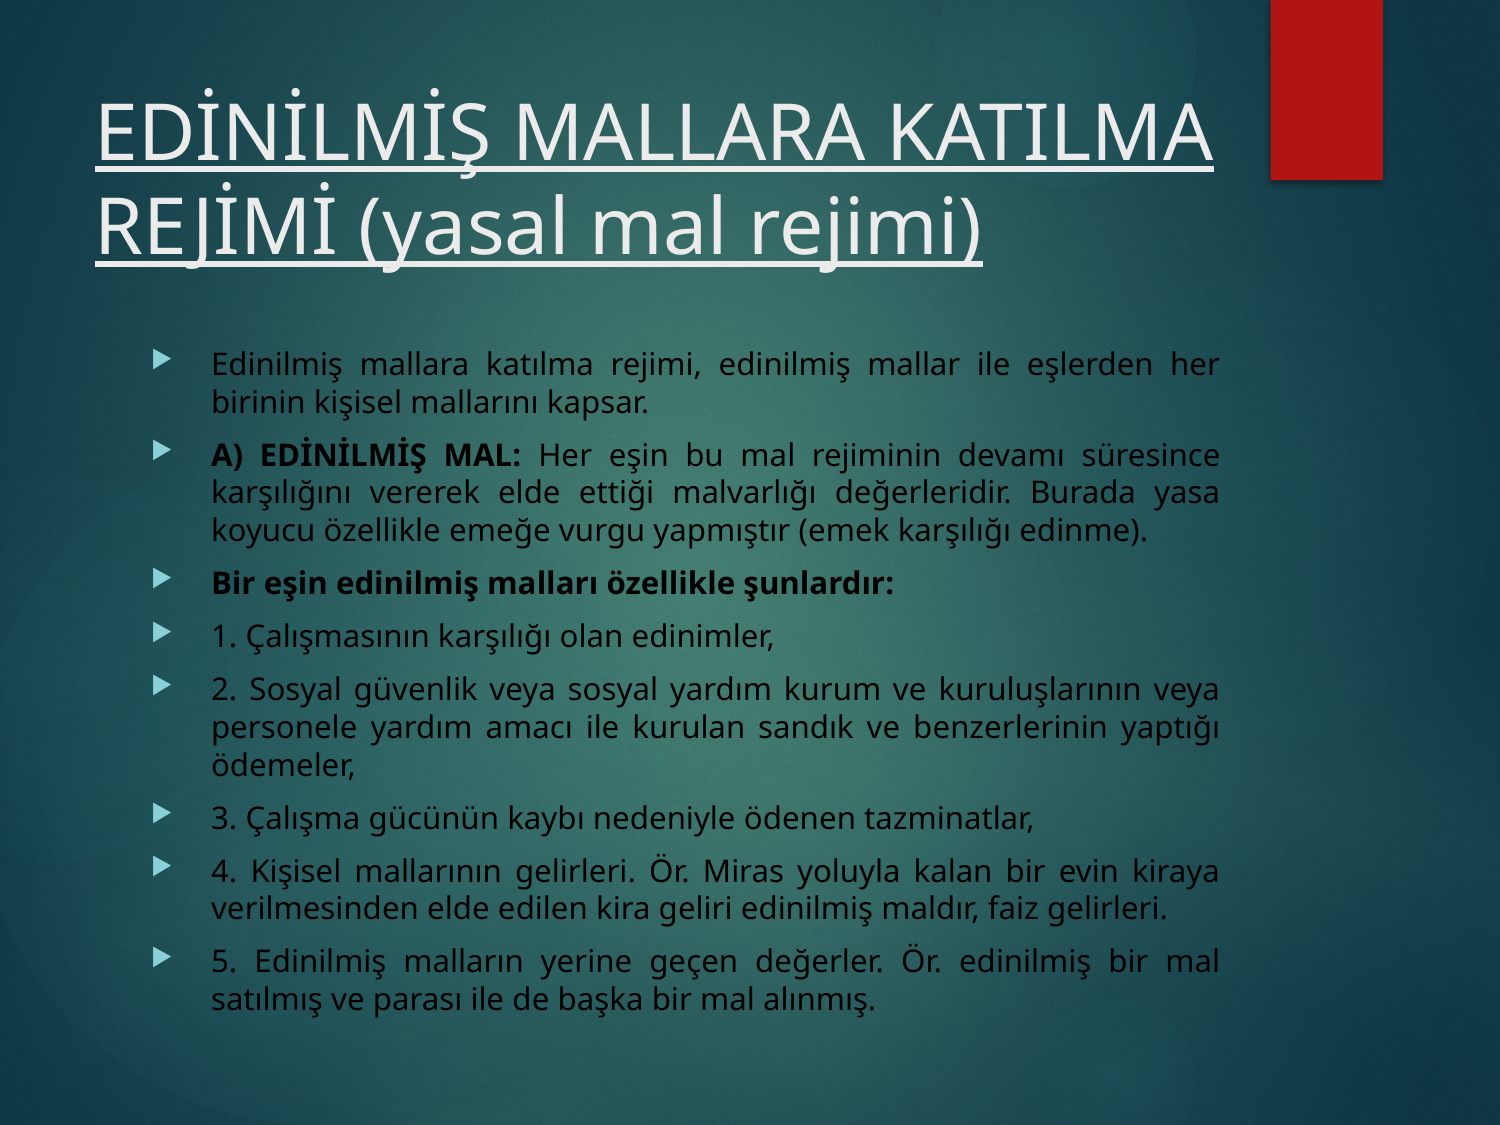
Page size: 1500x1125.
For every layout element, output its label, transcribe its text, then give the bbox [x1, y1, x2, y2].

list Edinilmiş mallara katılma rejimi, edinilmiş mallar ile eşlerden her birinin kişisel mallarını kapsar. A) EDİNİLMİŞ MAL: Her eşin bu mal rejiminin devamı süresince karşılığını vererek elde ettiği malvarlığı değerleridir. Burada yasa koyucu özellikle emeğe vurgu yapmıştır (emek karşılığı edinme). Bir eşin edinilmiş malları özellikle şunlardır: 1. Çalışmasının karşılığı olan edinimler, 2. Sosyal güvenlik veya sosyal yardım kurum ve kuruluşlarının veya personele yardım amacı ile kurulan sandık ve benzerlerinin yaptığı ödemeler, 3. Çalışma gücünün kaybı nedeniyle ödenen tazminatlar, 4. Kişisel mallarının gelirleri. Ör. Miras yoluyla kalan bir evin kiraya verilmesinden elde edilen kira geliri edinilmiş maldır, faiz gelirleri. 5. Edinilmiş malların yerine geçen değerler. Ör. edinilmiş bir mal satılmış ve parası ile de başka bir mal alınmış. [135, 336, 1237, 1025]
title EDİNİLMİŞ MALLARA KATILMA REJİMİ (yasal mal rejimi) [79, 74, 1237, 304]
